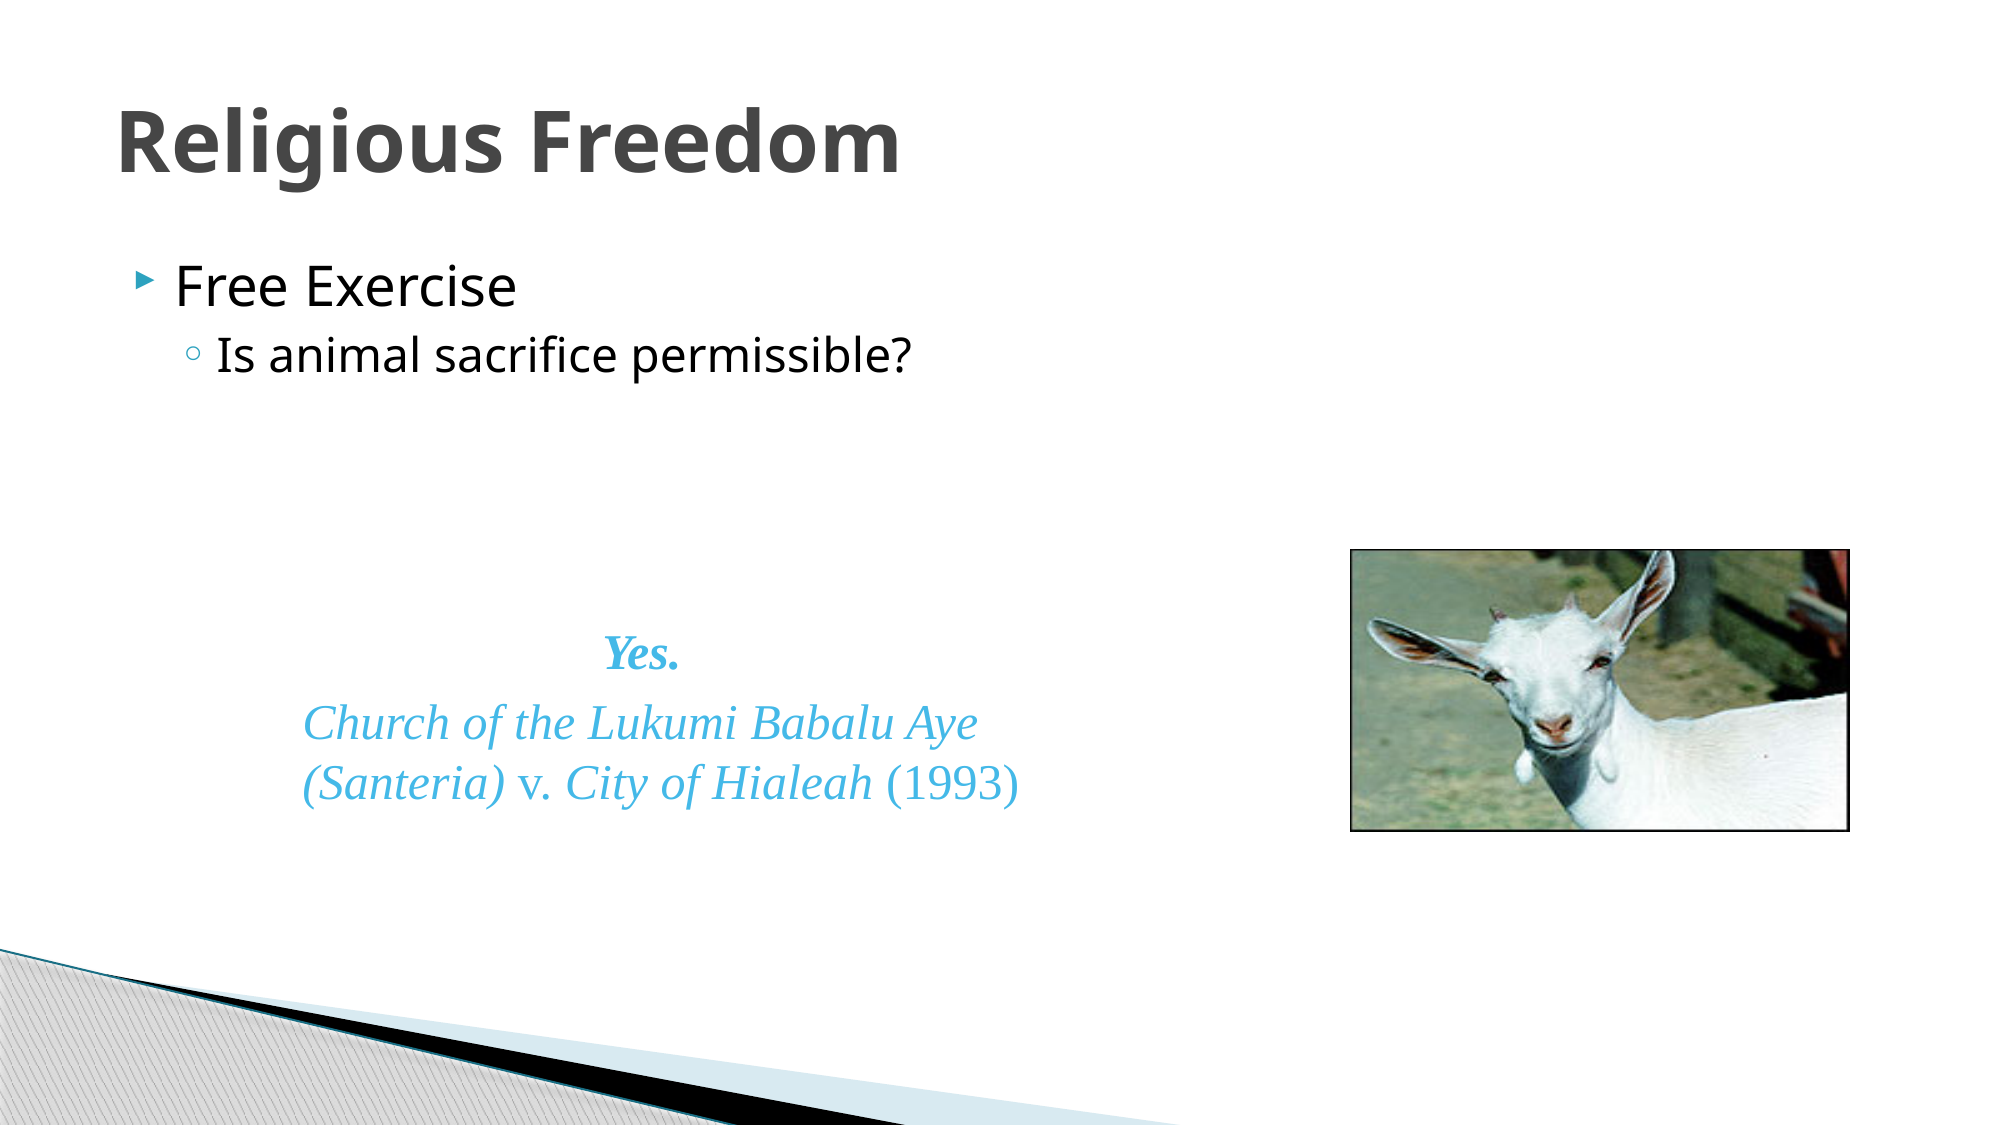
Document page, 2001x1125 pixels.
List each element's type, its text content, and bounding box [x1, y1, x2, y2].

picture [1349, 549, 1851, 832]
title Religious Freedom [99, 45, 1900, 233]
text_box Yes. Church of the Lukumi Babalu Aye (Santeria) v. City of Hialeah (1993) [249, 612, 1384, 888]
list Free Exercise Is animal sacrifice permissible? [99, 243, 1900, 986]
